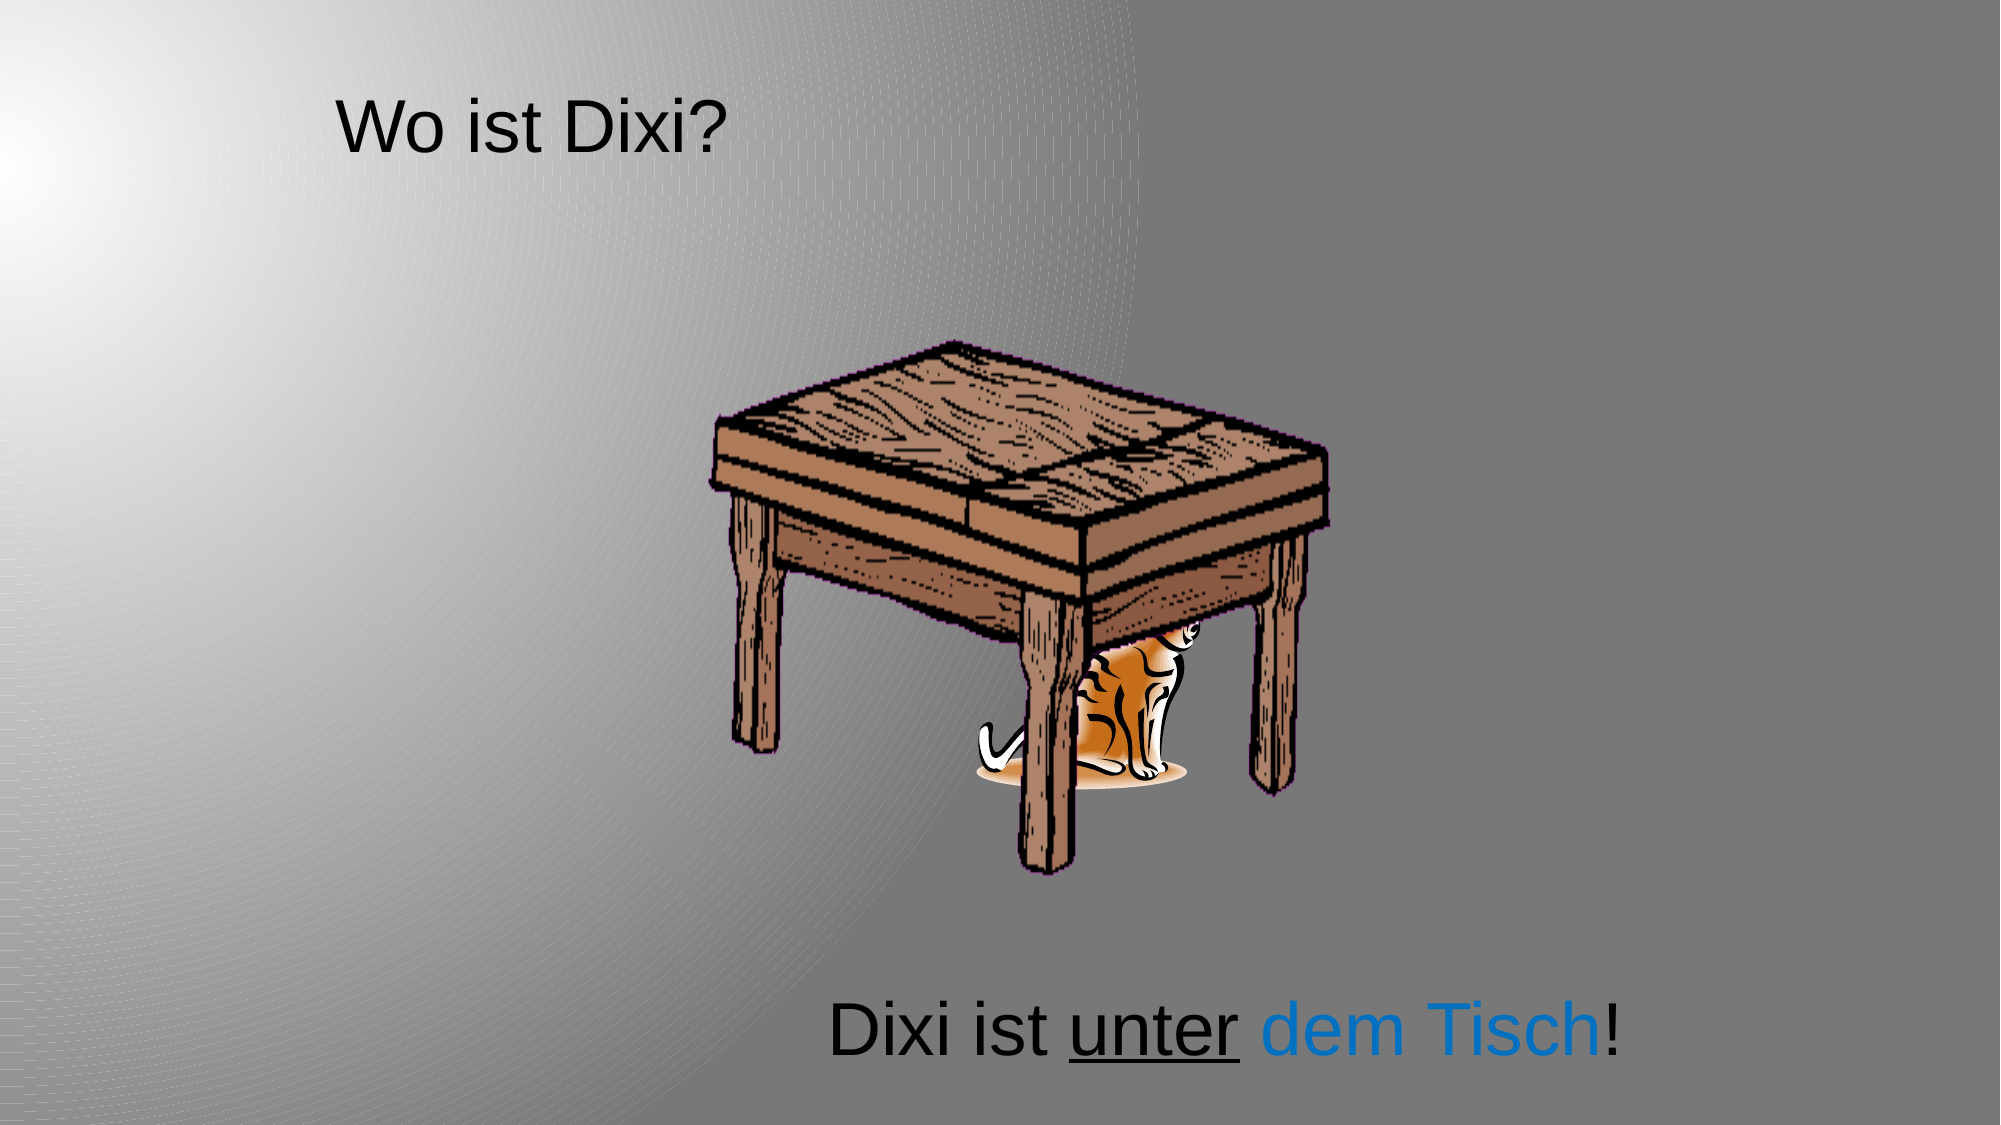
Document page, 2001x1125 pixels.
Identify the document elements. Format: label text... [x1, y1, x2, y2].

text_box Wo ist Dixi? [320, 70, 895, 175]
picture [706, 339, 1333, 880]
text_box Dixi ist unter dem Tisch! [812, 972, 1715, 1078]
